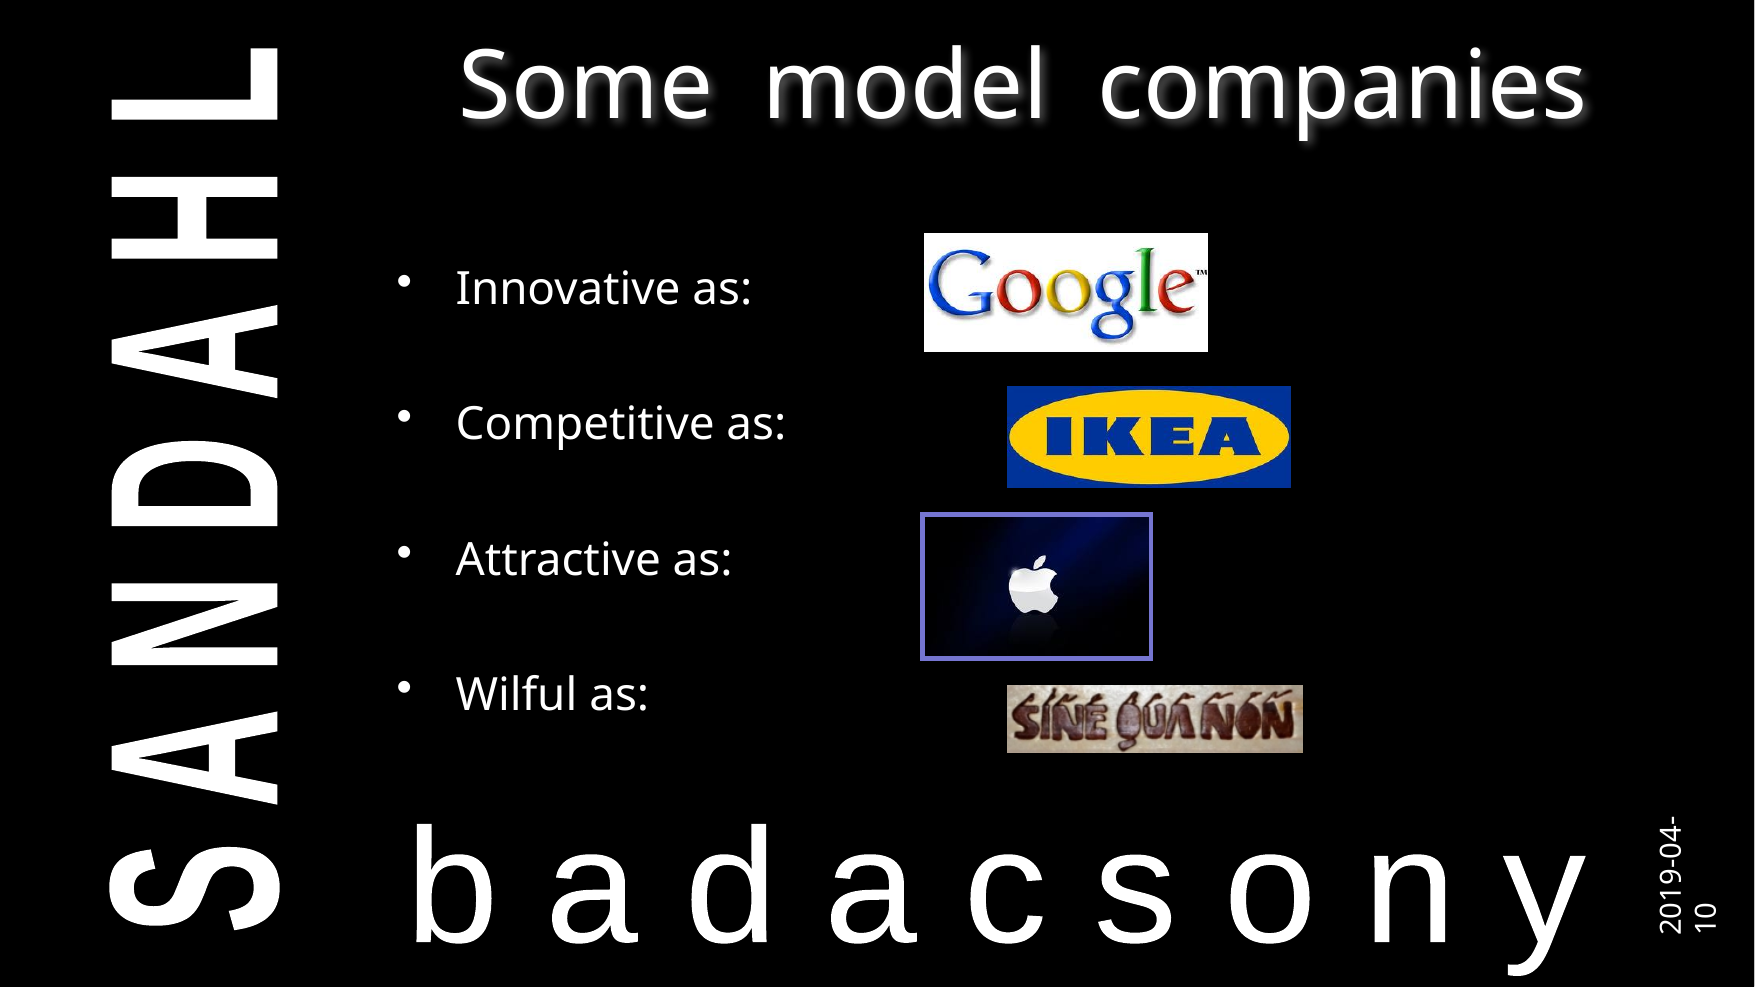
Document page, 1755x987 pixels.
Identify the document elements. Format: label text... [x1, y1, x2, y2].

picture [924, 516, 1149, 657]
picture [1007, 386, 1291, 488]
list Innovative as: Competitive as: Attractive as: Wilful as: [380, 256, 889, 836]
picture [1006, 685, 1303, 753]
picture [924, 233, 1208, 352]
title Some model companies [380, 8, 1667, 153]
